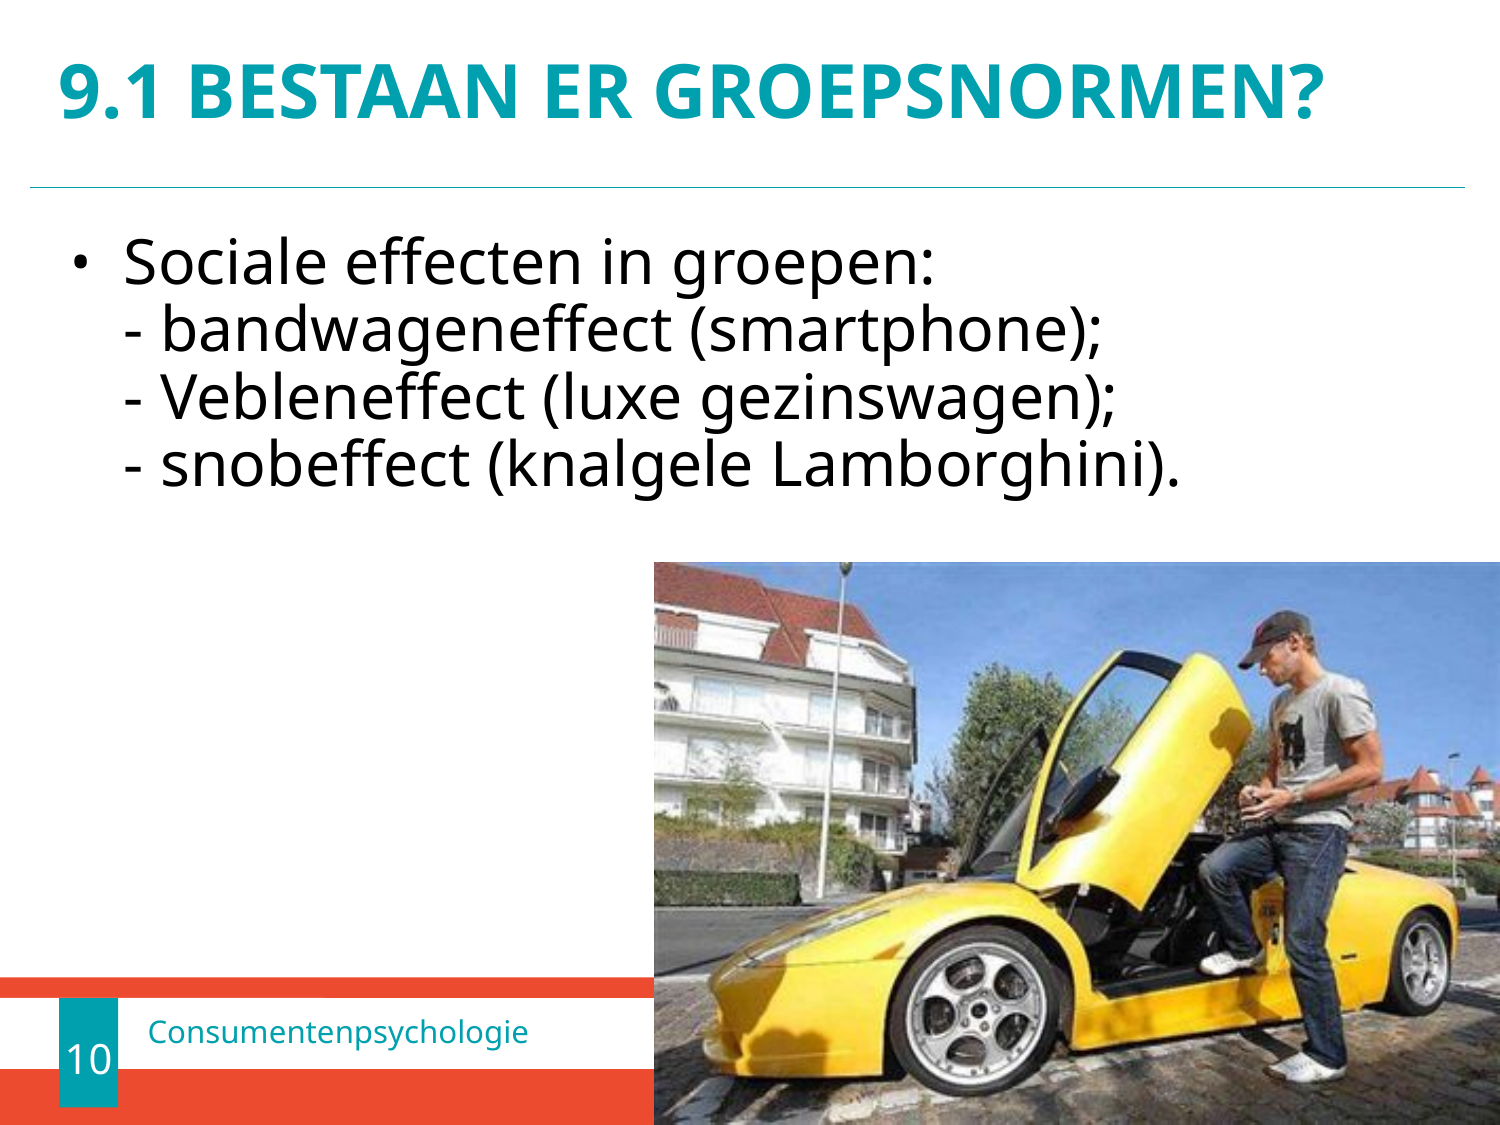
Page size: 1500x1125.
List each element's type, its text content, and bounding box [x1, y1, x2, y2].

slide_number 10 [59, 998, 119, 1108]
footer Consumentenpsychologie [123, 998, 648, 1069]
title 9.1 Bestaan er groepsnormen? [0, 0, 1500, 188]
picture [653, 562, 1500, 1125]
list Sociale effecten in groepen: - bandwageneffect (smartphone); - Vebleneffect (luxe gezinswagen); - snobeffect (knalgele Lamborghini). [0, 188, 1500, 916]
